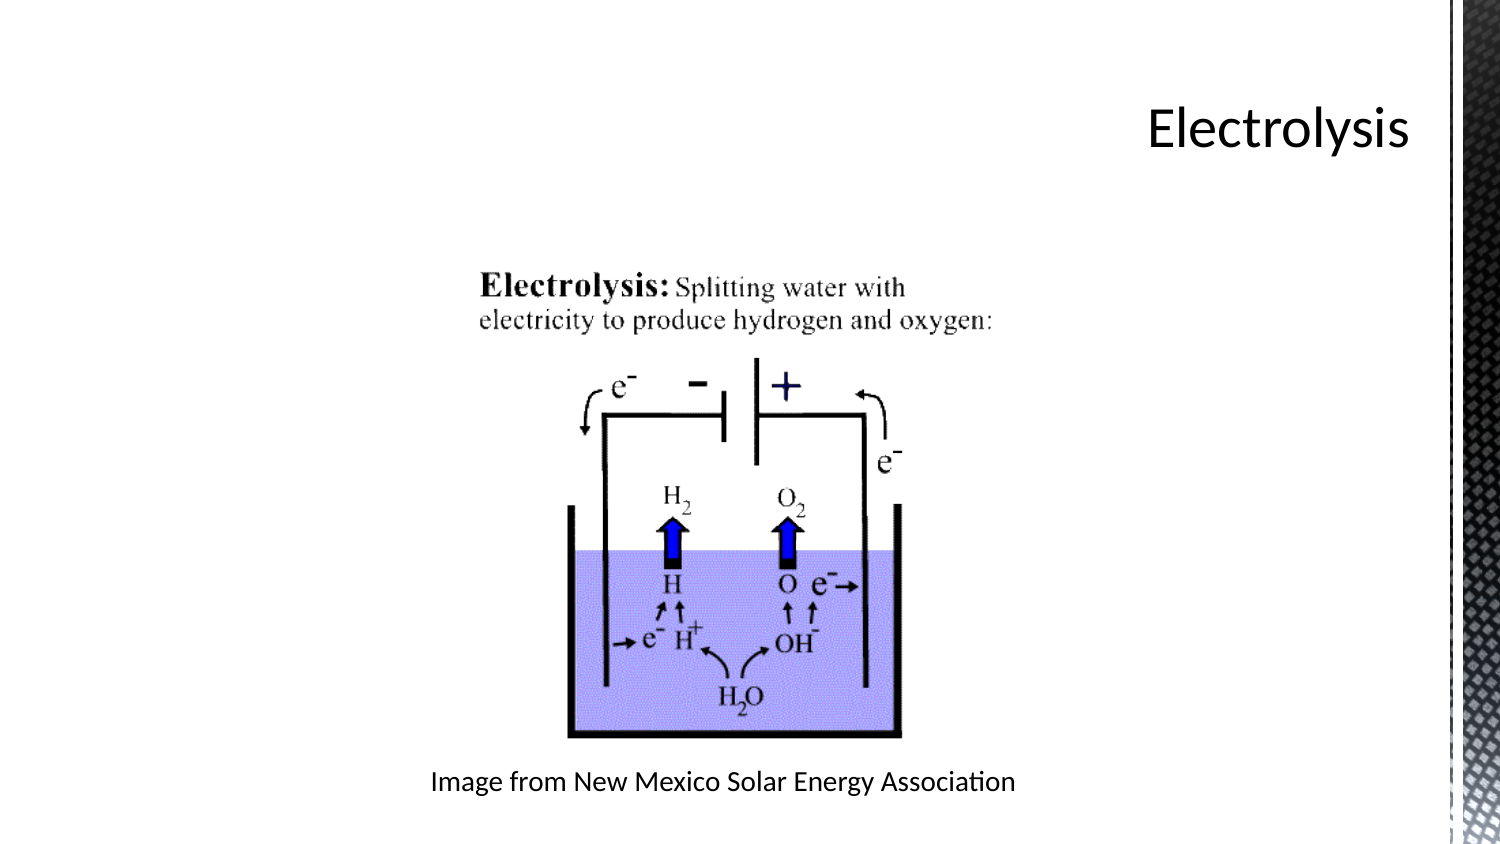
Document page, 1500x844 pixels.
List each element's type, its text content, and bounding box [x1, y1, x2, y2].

picture [422, 257, 1077, 748]
list Image from New Mexico Solar Energy Association [367, 747, 1080, 821]
picture [1447, 0, 1500, 844]
title Electrolysis [75, 33, 1425, 175]
